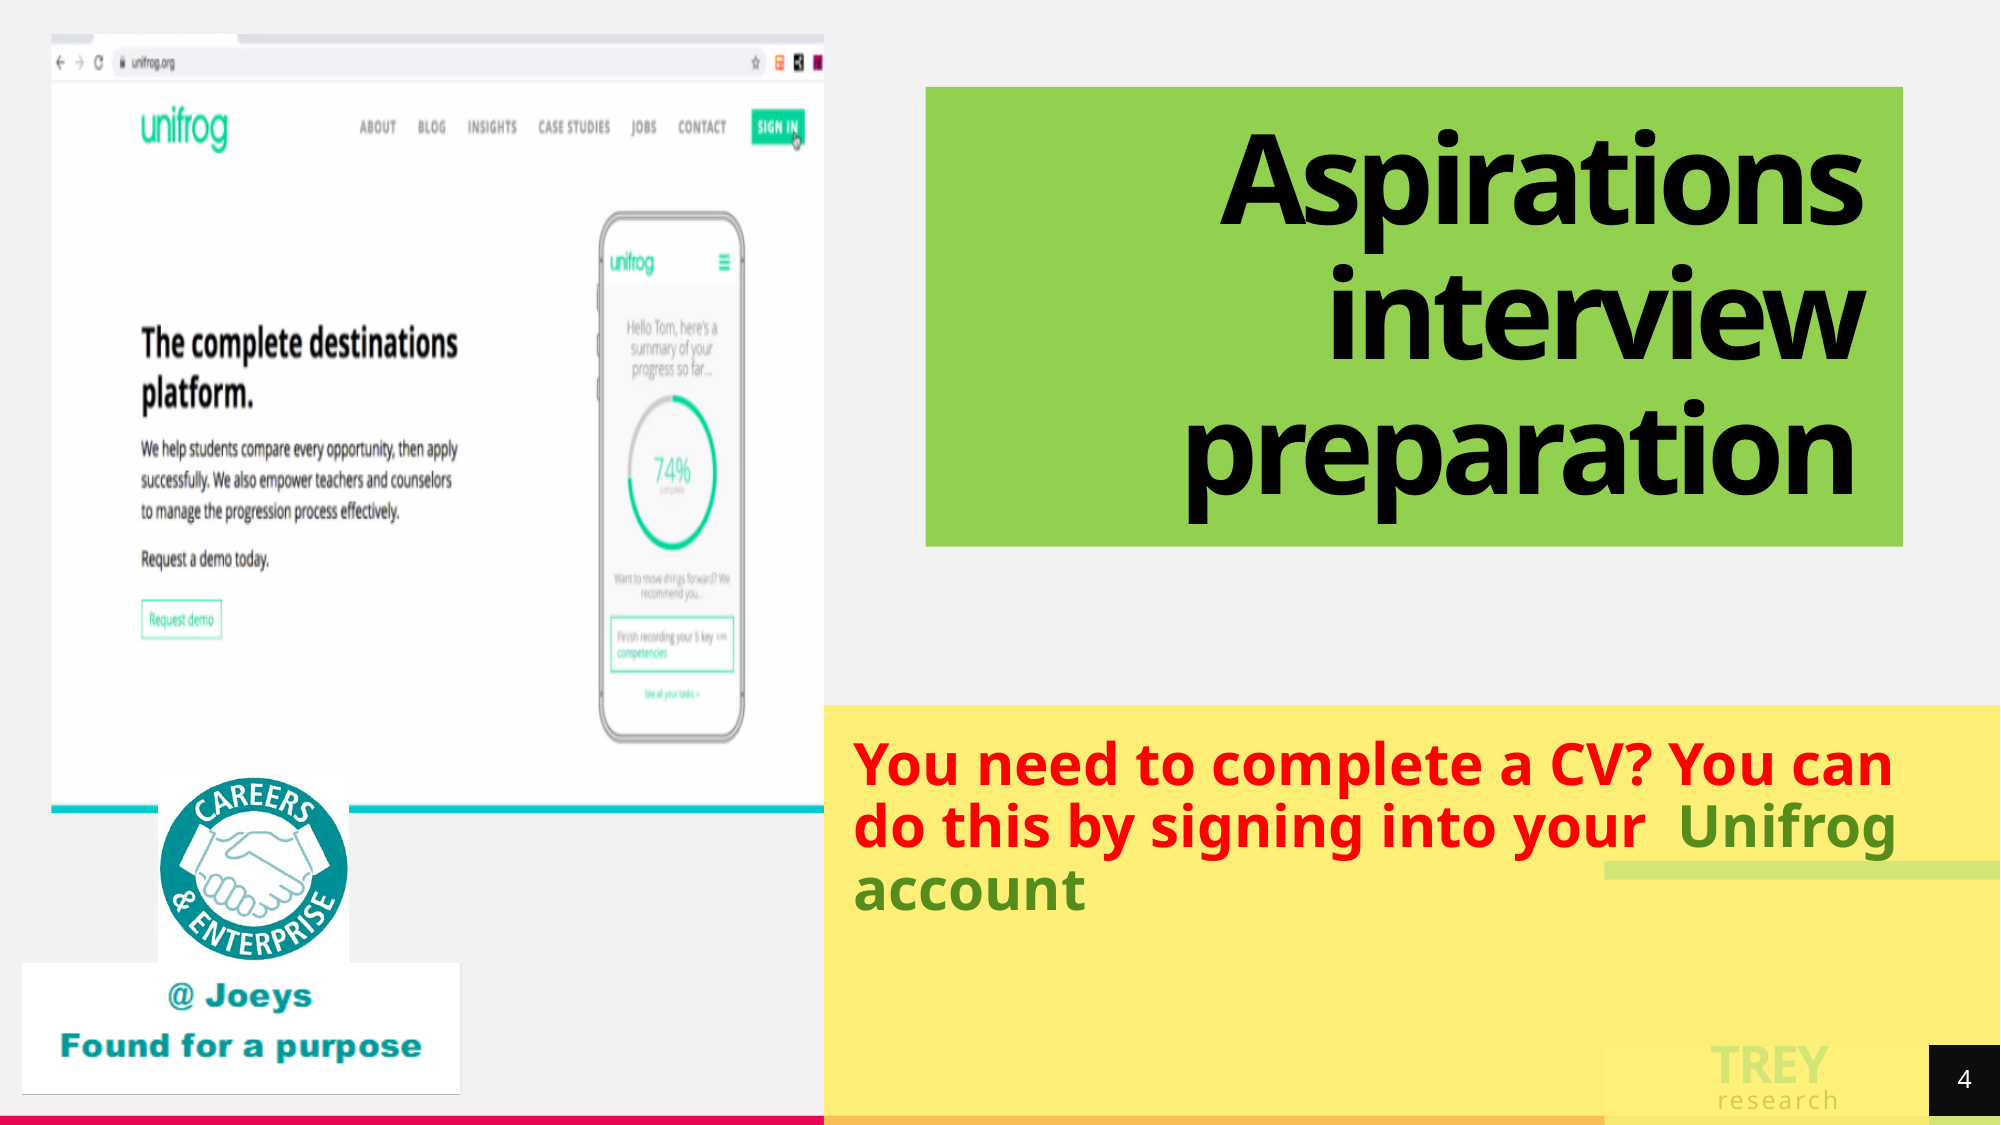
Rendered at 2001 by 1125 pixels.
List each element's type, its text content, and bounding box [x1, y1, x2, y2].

list You need to complete a CV? You can do this by signing into your Unifrog account [823, 705, 2000, 1125]
slide_number 4 [1929, 1045, 2000, 1116]
title Aspirations interview preparation [925, 86, 1903, 547]
picture [22, 34, 824, 1098]
